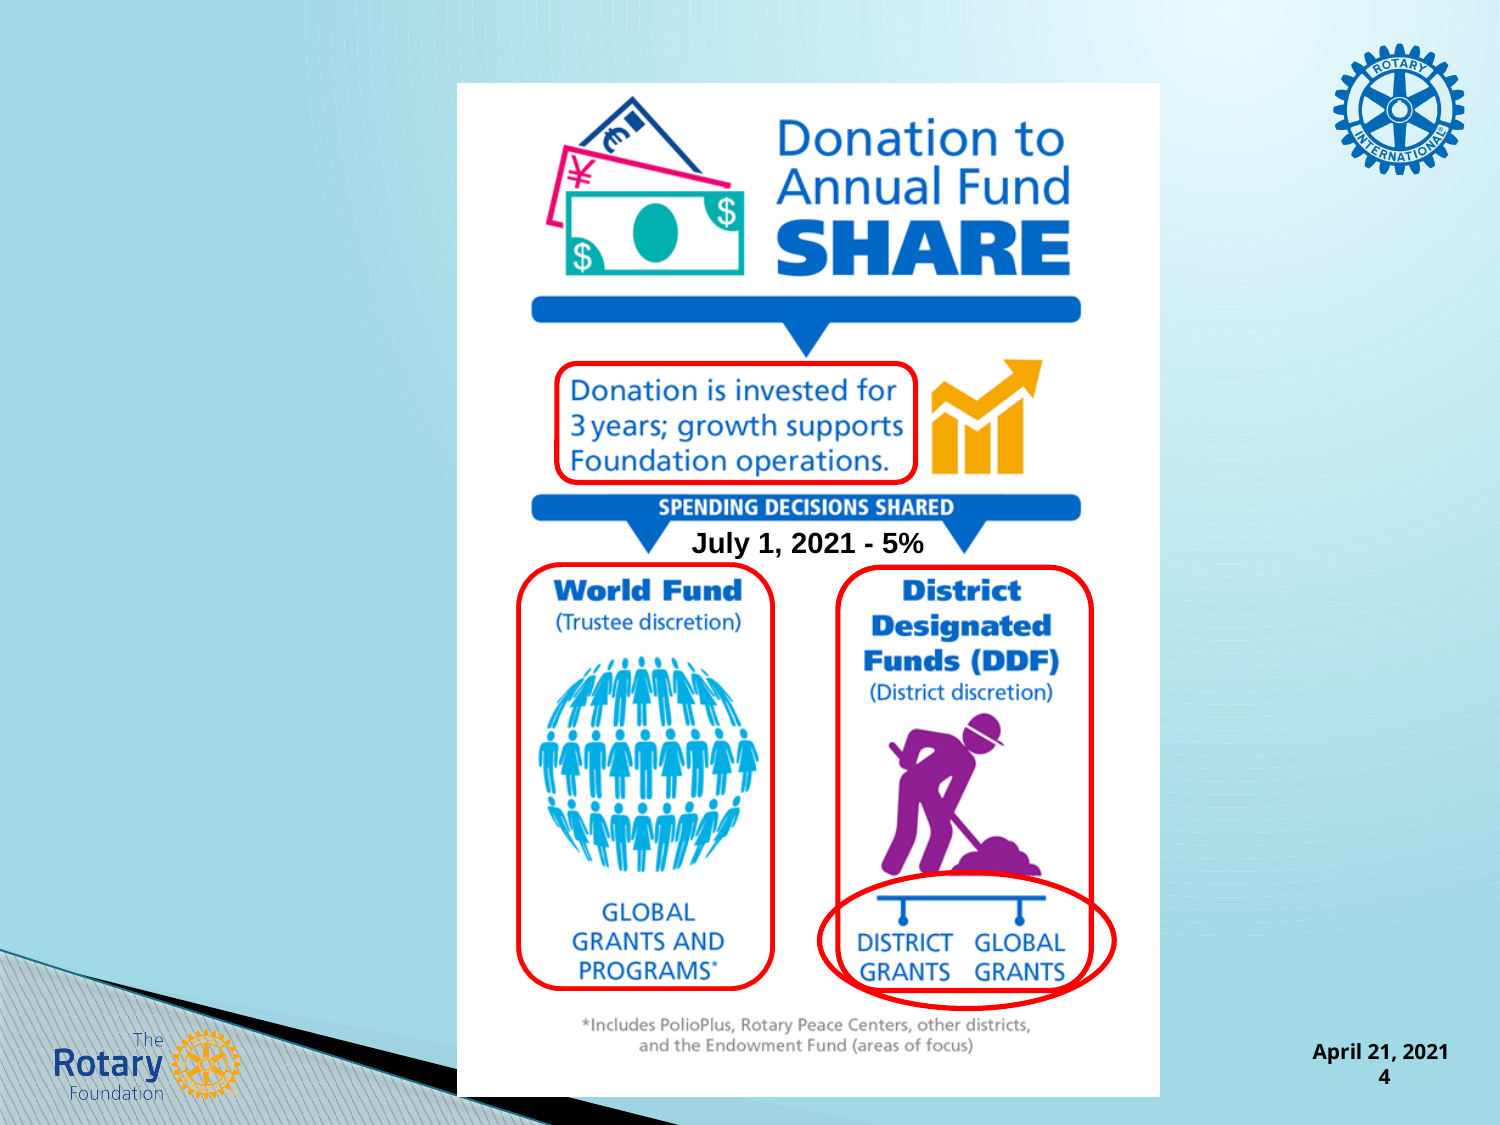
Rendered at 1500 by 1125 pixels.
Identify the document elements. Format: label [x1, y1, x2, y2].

picture [55, 1029, 241, 1100]
picture [457, 83, 1160, 1097]
